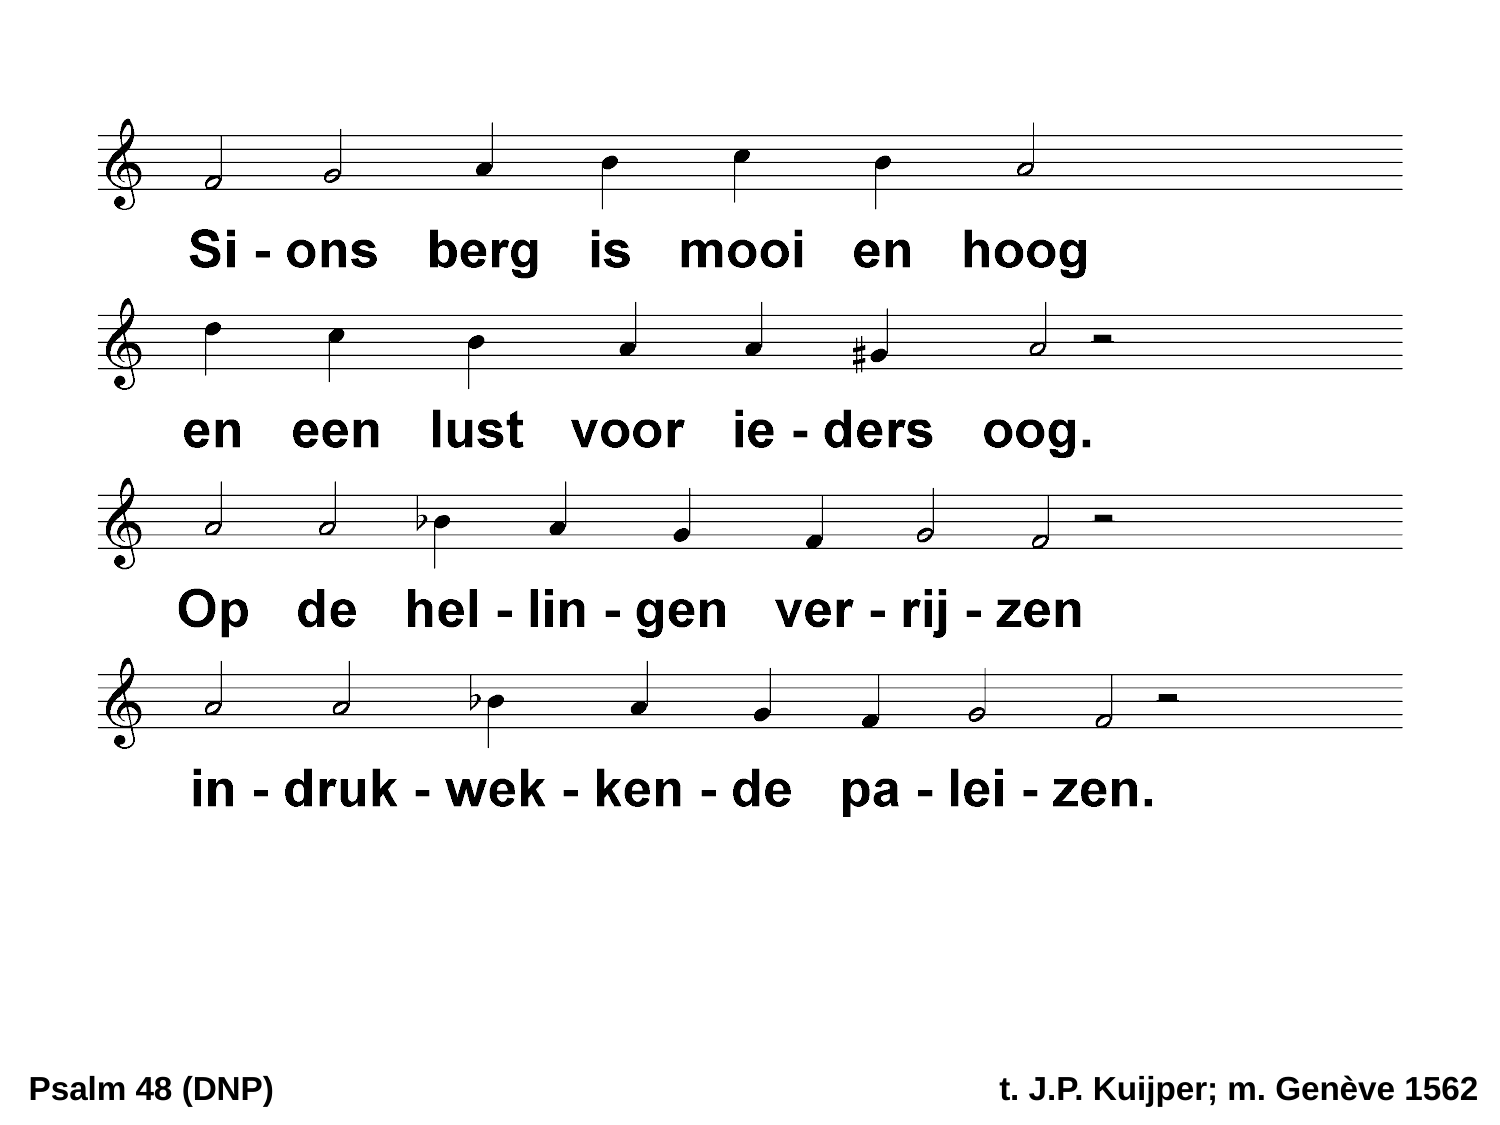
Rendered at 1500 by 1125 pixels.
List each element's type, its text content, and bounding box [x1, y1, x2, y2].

text_box Psalm 48 (DNP) t. J.P. Kuijper; m. Genève 1562 [13, 1059, 1495, 1115]
picture [83, 103, 1417, 832]
